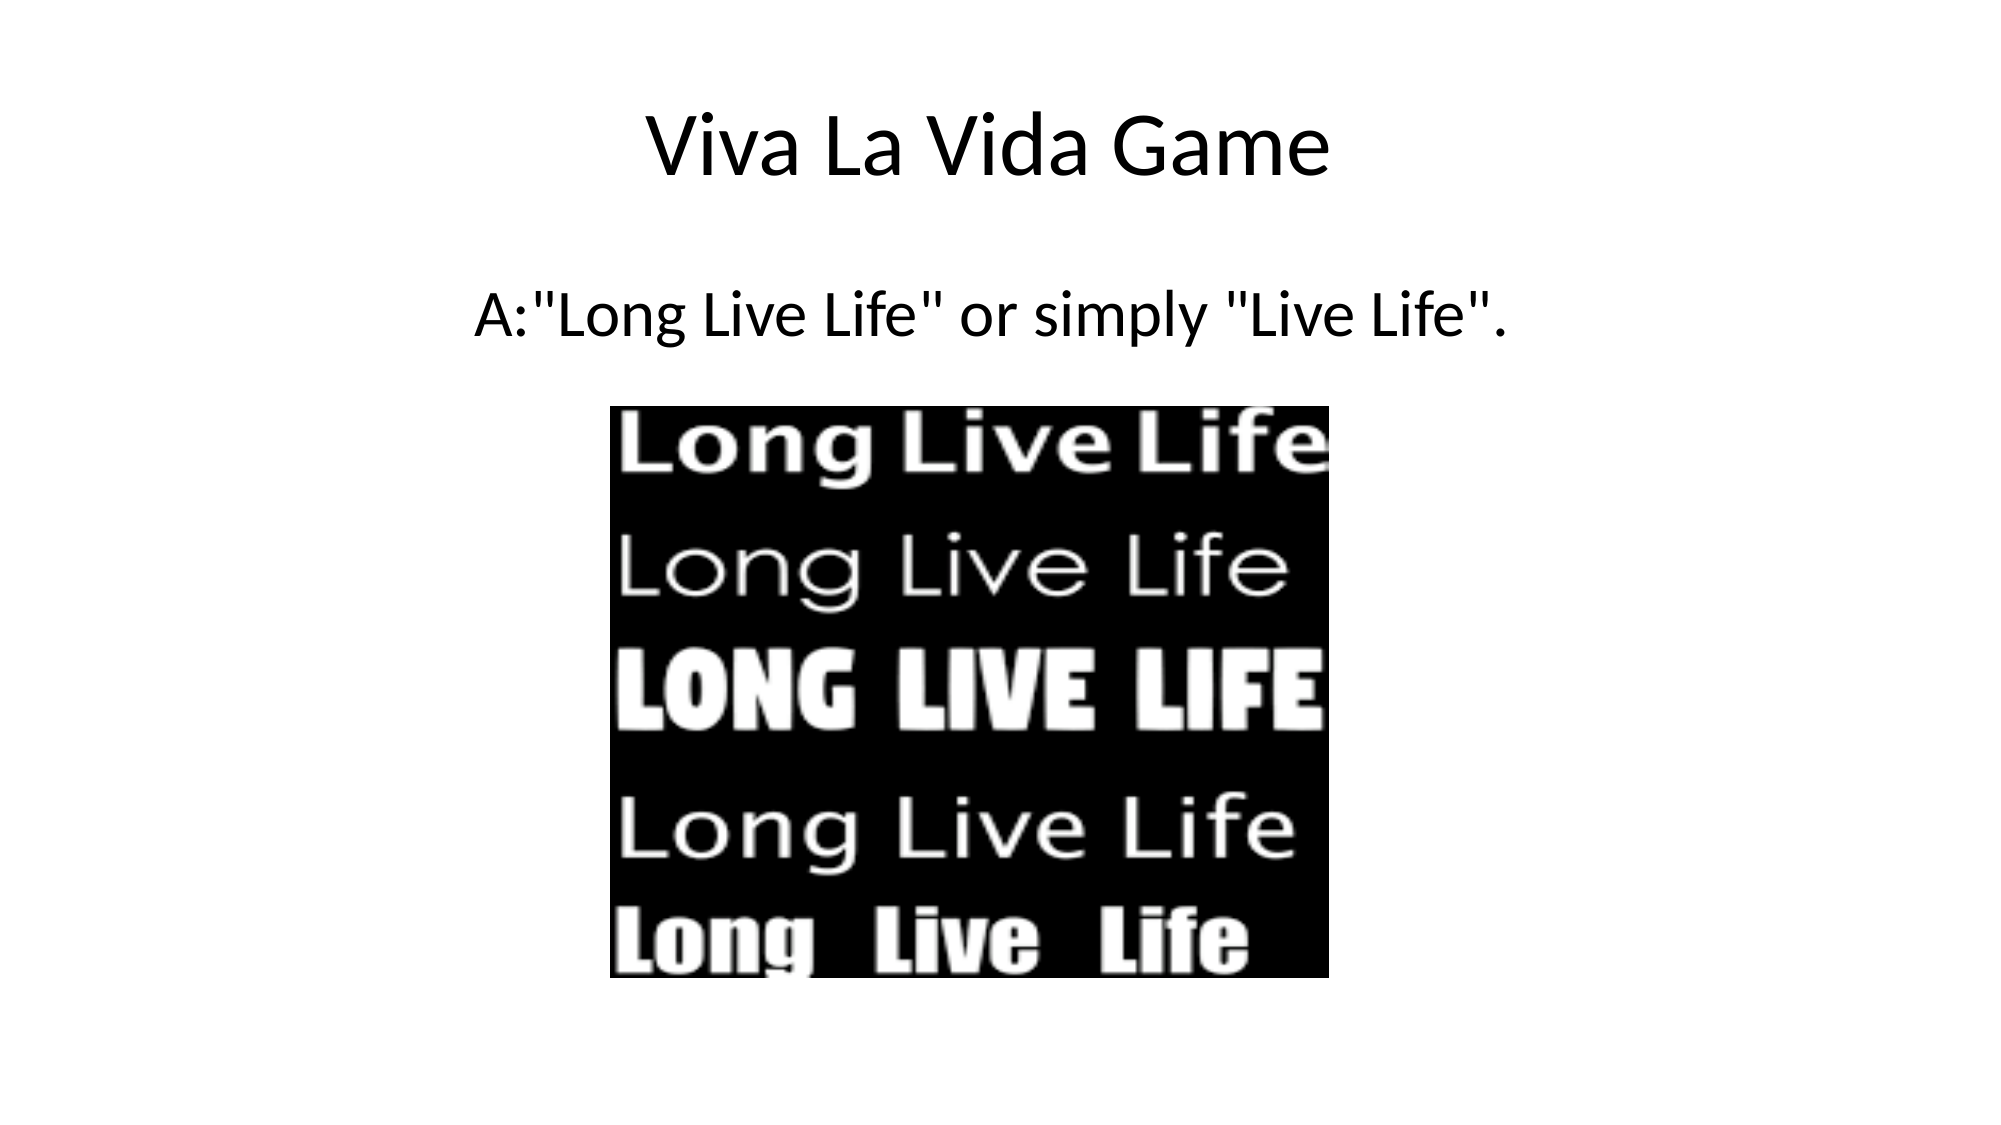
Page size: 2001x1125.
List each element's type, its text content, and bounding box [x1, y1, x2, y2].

title Viva La Vida Game [99, 45, 1900, 233]
picture [609, 406, 1330, 979]
list A:"Long Live Life" or simply "Live Life". [99, 262, 1900, 1005]
